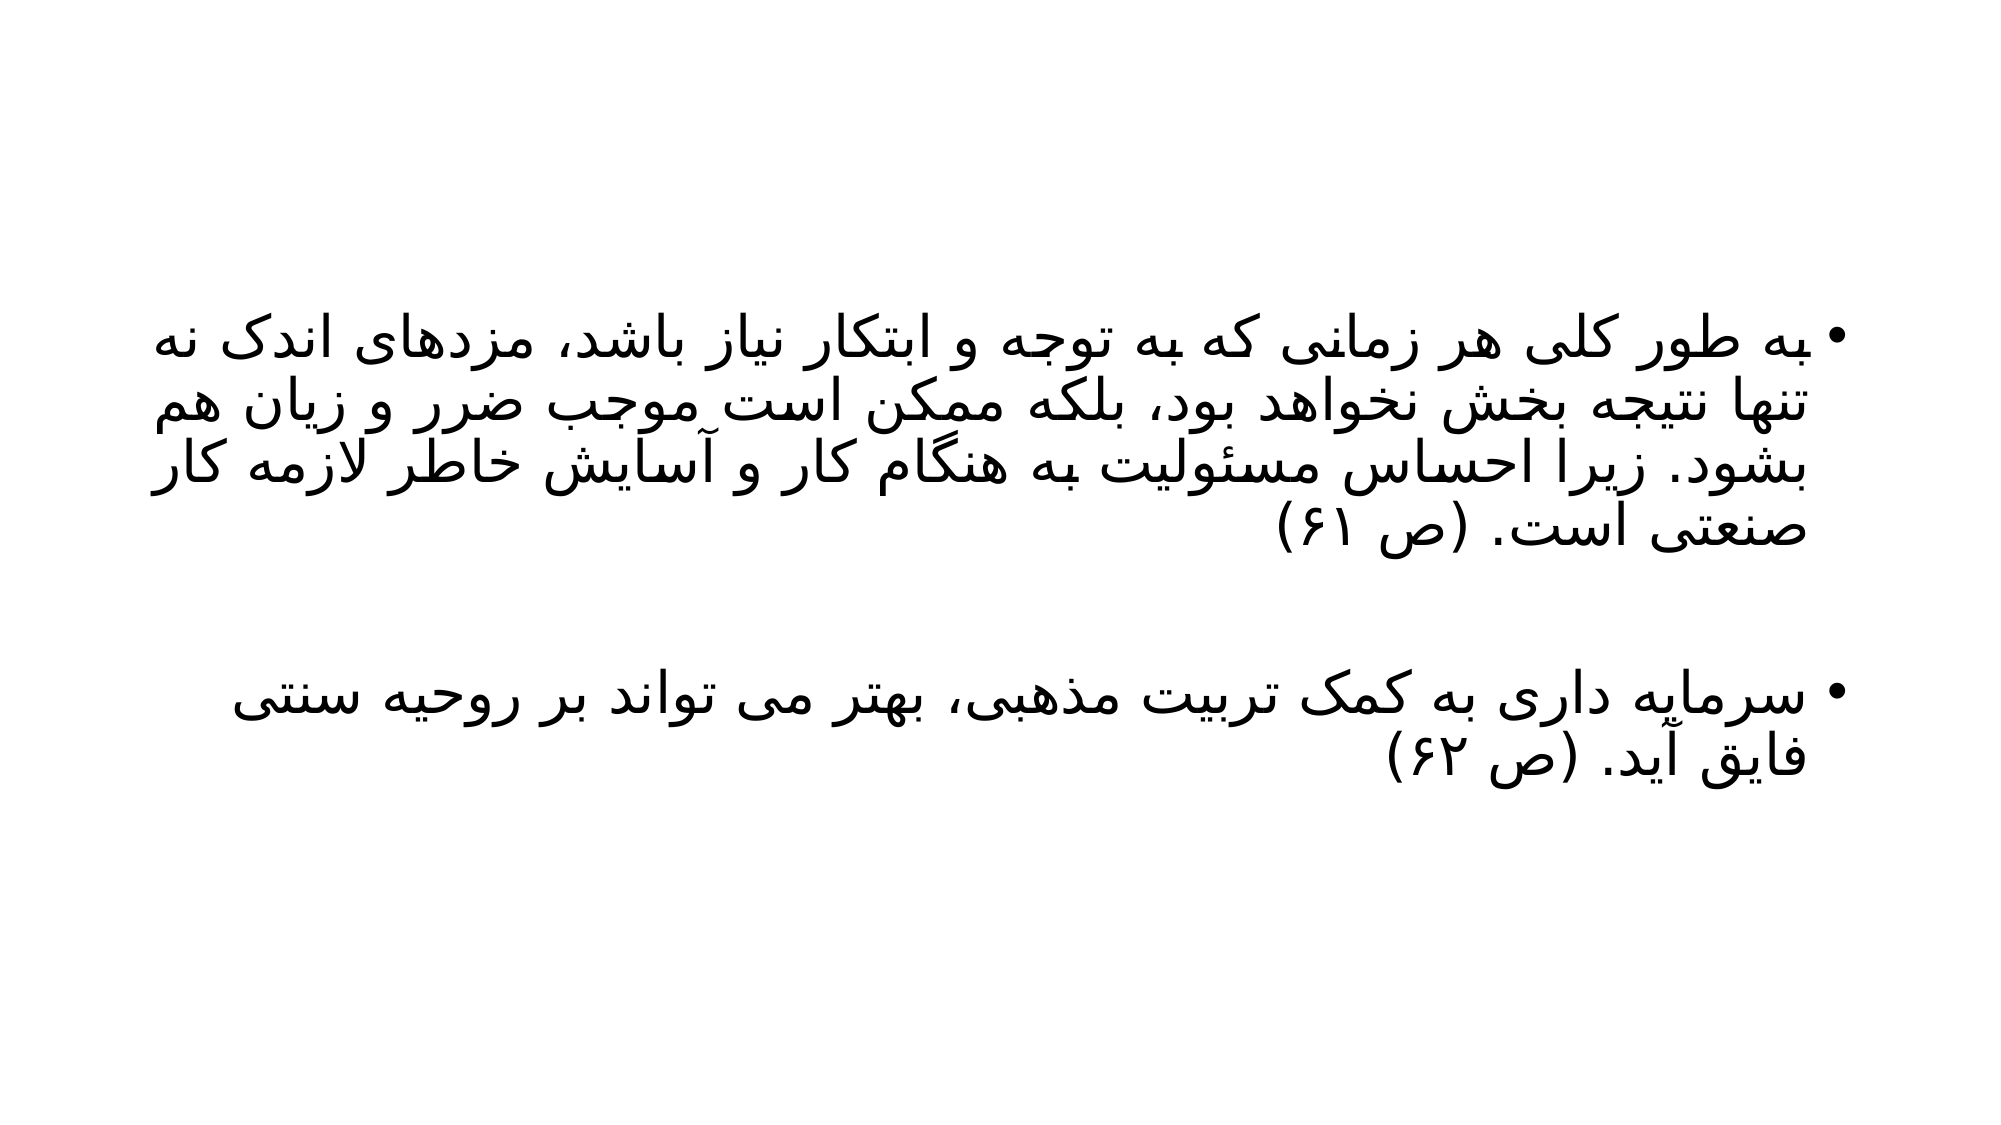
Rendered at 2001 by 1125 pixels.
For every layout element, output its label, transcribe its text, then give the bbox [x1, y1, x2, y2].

list به طور کلی هر زمانی که به توجه و ابتکار نیاز باشد، مزدهای اندک نه تنها نتیجه بخش نخواهد بود، بلکه ممکن است موجب ضرر و زیان هم بشود. زیرا احساس مسئولیت به هنگام کار و آسایش خاطر لازمه کار صنعتی است. (ص ۶۱) سرمایه داری به کمک تربیت مذهبی، بهتر می تواند بر روحیه سنتی فایق آید. (ص ۶۲) [137, 299, 1863, 1014]
